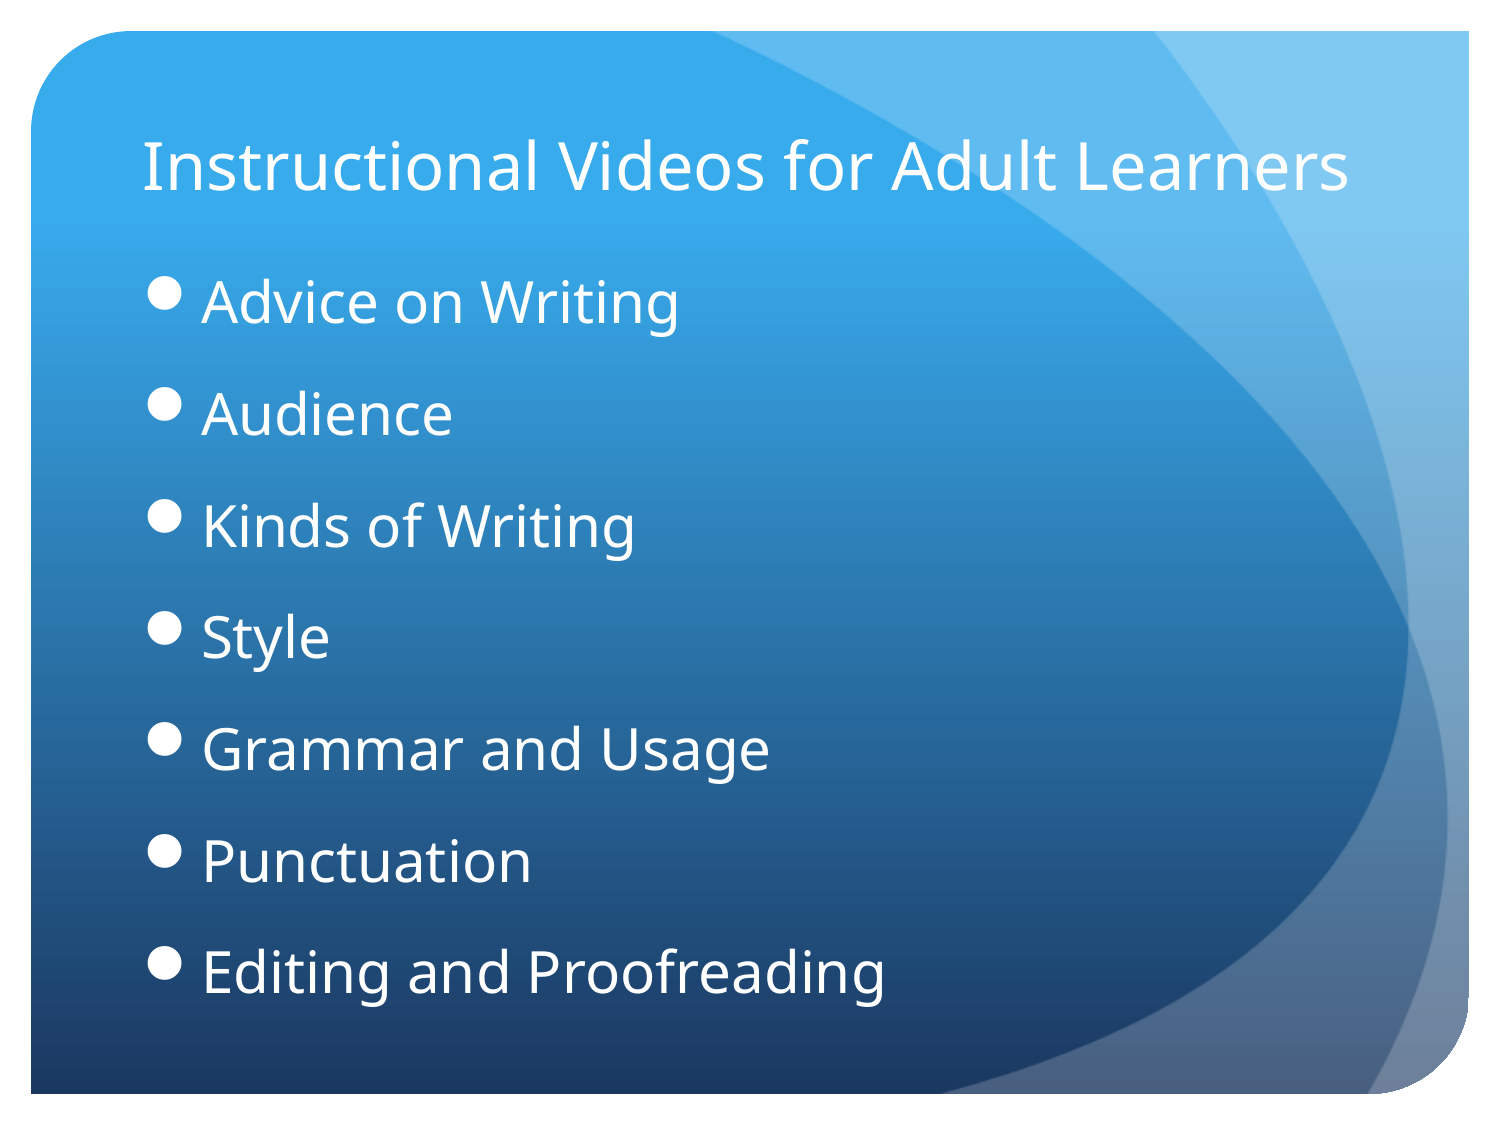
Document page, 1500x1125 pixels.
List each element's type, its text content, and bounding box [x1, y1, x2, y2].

title Instructional Videos for Adult Learners [127, 27, 1372, 212]
picture [24, 30, 1473, 1094]
list Advice on Writing Audience Kinds of Writing Style Grammar and Usage Punctuation Editing and Proofreading [127, 257, 1372, 1037]
